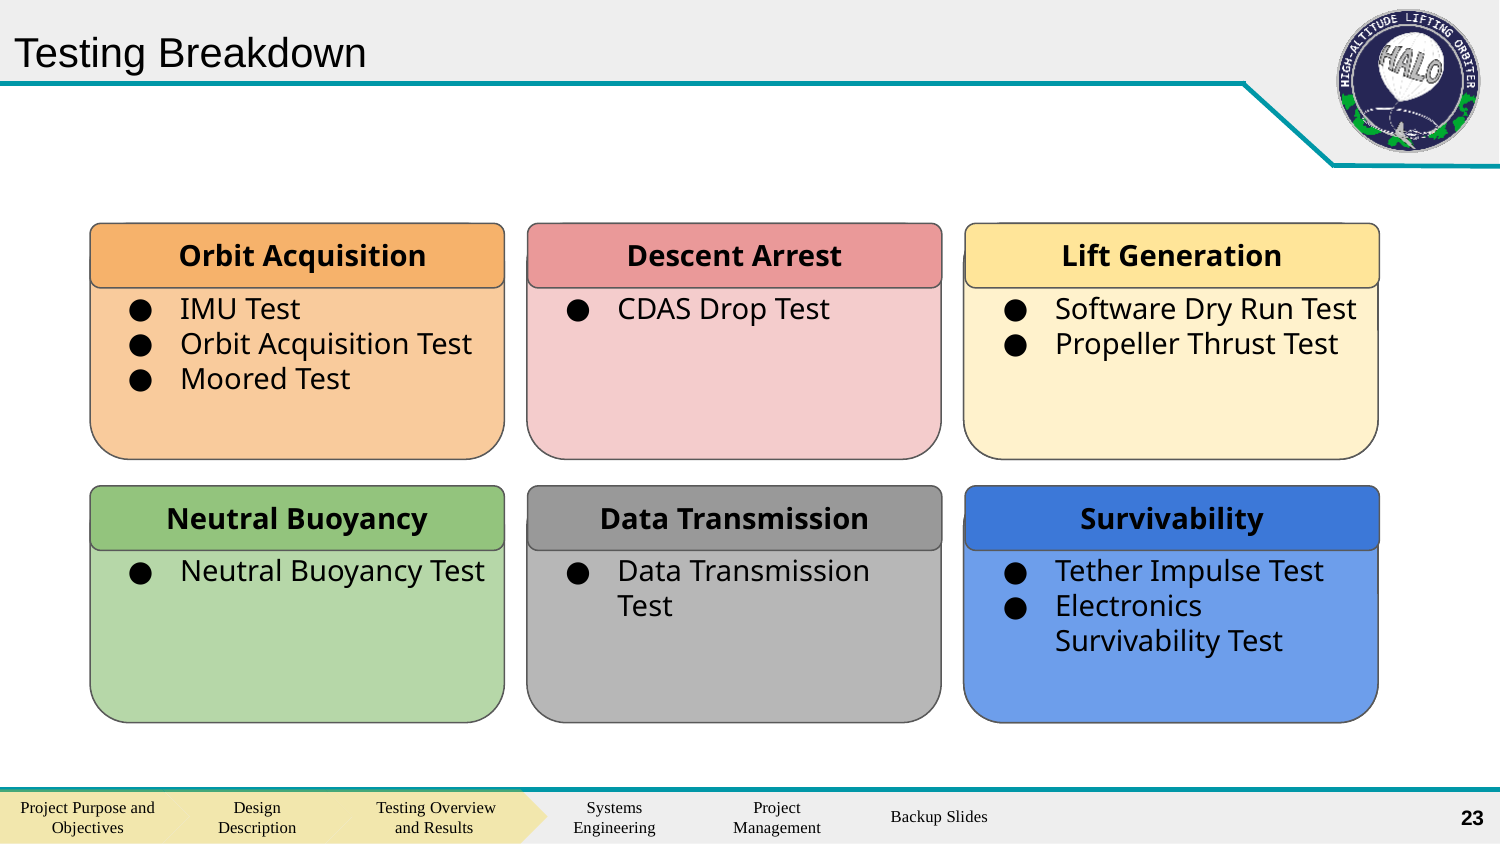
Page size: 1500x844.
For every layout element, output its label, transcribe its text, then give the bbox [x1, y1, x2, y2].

title Testing Breakdown [0, 10, 1246, 92]
text_box Data Transmission Test [527, 550, 942, 722]
text_box Systems Engineering [519, 789, 708, 844]
text_box Tether Impulse Test Electronics Survivability Test [965, 550, 1380, 722]
text_box Orbit Acquisition [95, 222, 510, 288]
text_box Descent Arrest [527, 222, 942, 288]
text_box CDAS Drop Test [527, 288, 942, 435]
text_box Design Description [162, 789, 351, 844]
text_box Testing Overview and Results [325, 789, 546, 844]
text_box Survivability [965, 485, 1380, 550]
text_box Software Dry Run Test Propeller Thrust Test [964, 435, 1380, 462]
text_box [92, 697, 502, 723]
text_box [90, 225, 95, 287]
text_box IMU Test Orbit Acquisition Test Moored Test [89, 275, 505, 460]
text_box [529, 435, 939, 460]
text_box Project Management [682, 789, 870, 844]
text_box Backup Slides [844, 788, 1034, 843]
text_box Neutral Buoyancy [90, 485, 505, 550]
text_box Lift Generation [965, 222, 1380, 288]
text_box Data Transmission [527, 485, 942, 550]
text_box [966, 435, 1376, 460]
text_box Neutral Buoyancy Test [90, 550, 505, 697]
text_box Software Dry Run Test Propeller Thrust Test [964, 275, 1380, 435]
slide_number 23 [1408, 784, 1499, 844]
picture [1335, 8, 1481, 154]
text_box Project Purpose and Objectives [0, 789, 189, 844]
